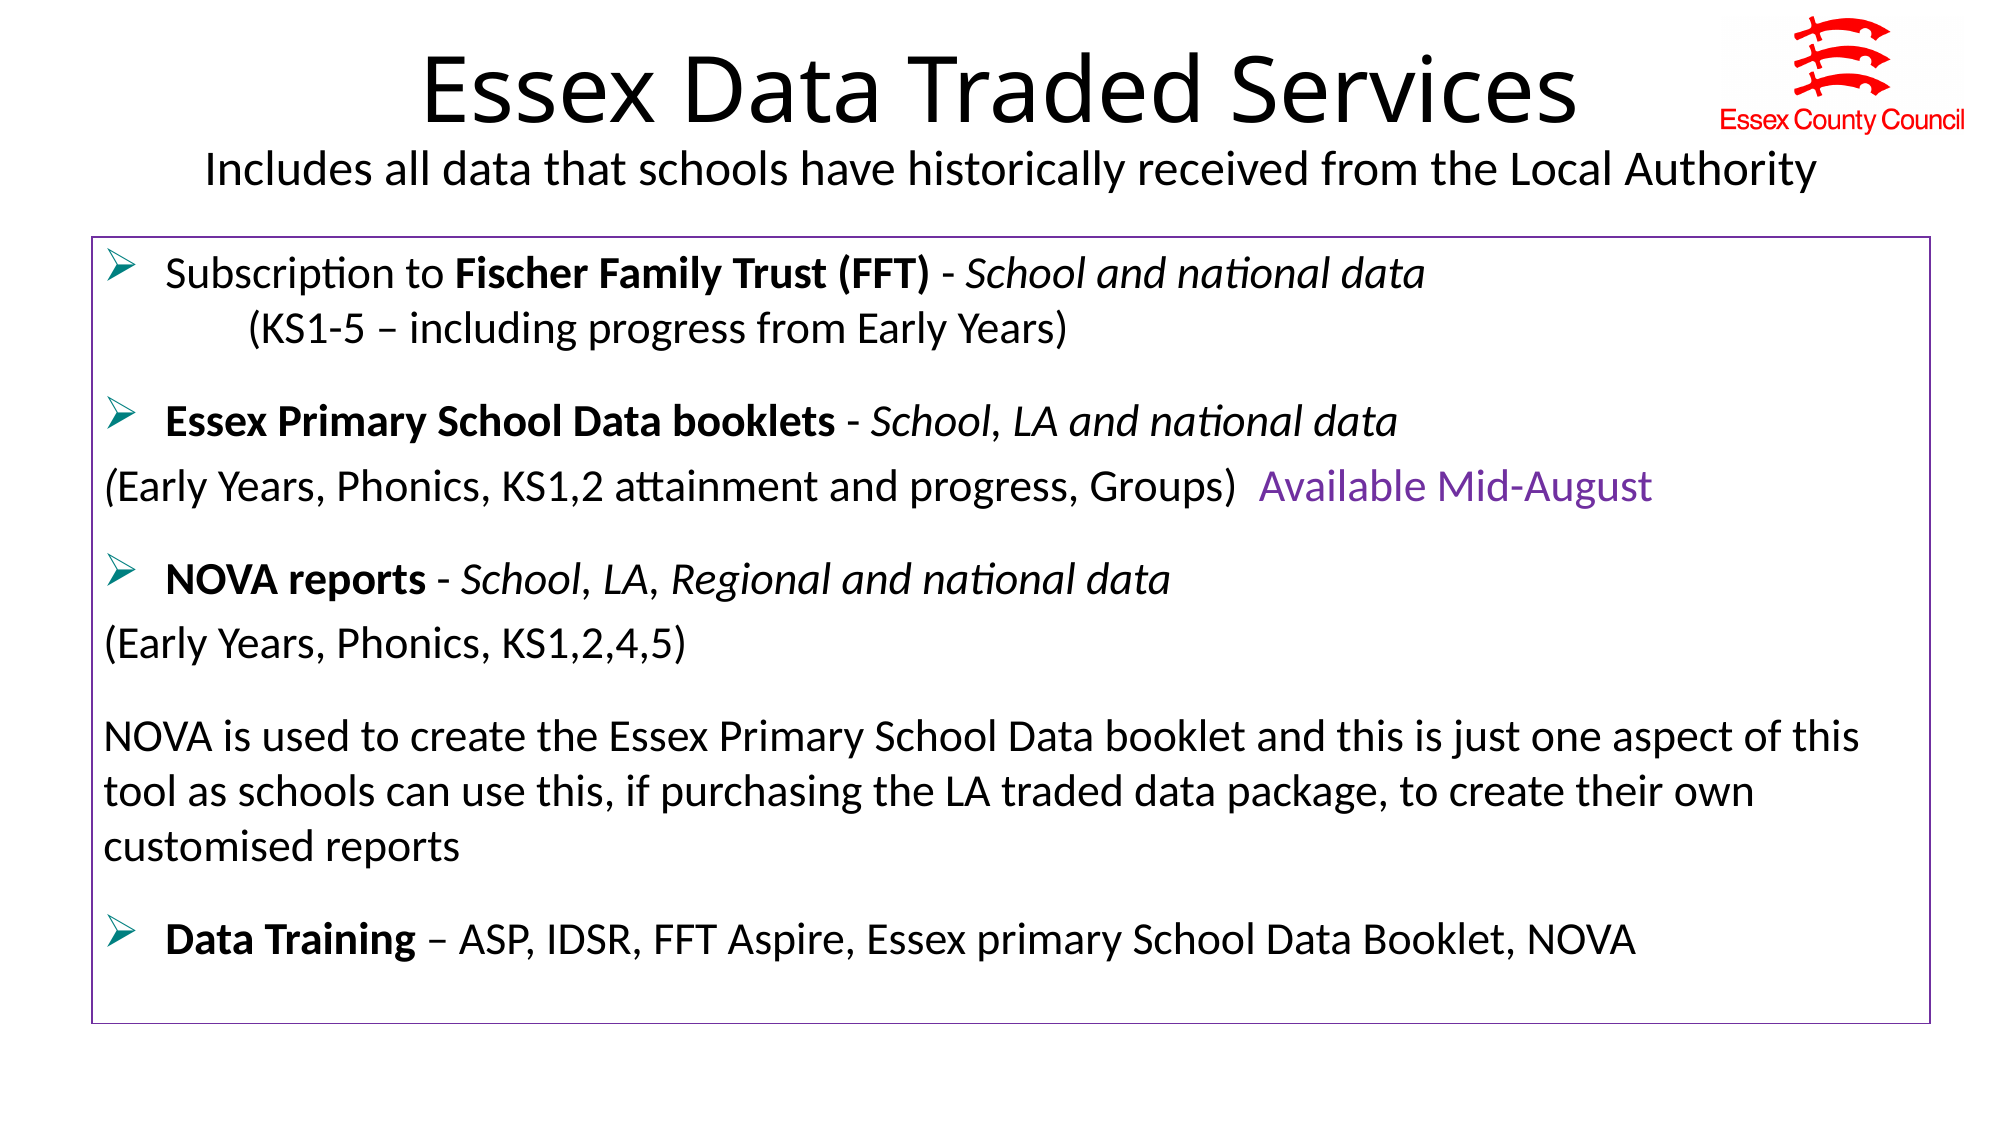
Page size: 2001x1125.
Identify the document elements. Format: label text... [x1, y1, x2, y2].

text_box Subscription to Fischer Family Trust (FFT) - School and national data (KS1-5 – including progress from Early Years) Essex Primary School Data booklets - School, LA and national data (Early Years, Phonics, KS1,2 attainment and progress, Groups) Available Mid-August NOVA reports - School, LA, Regional and national data (Early Years, Phonics, KS1,2,4,5) NOVA is used to create the Essex Primary School Data booklet and this is just one aspect of this tool as schools can use this, if purchasing the LA traded data package, to create their own customised reports Data Training – ASP, IDSR, FFT Aspire, Essex primary School Data Booklet, NOVA [92, 237, 1931, 1024]
title Essex Data Traded Services [249, 17, 1721, 134]
subtitle Includes all data that schools have historically received from the Local Authority [105, 134, 1917, 237]
picture [1721, 16, 1964, 135]
